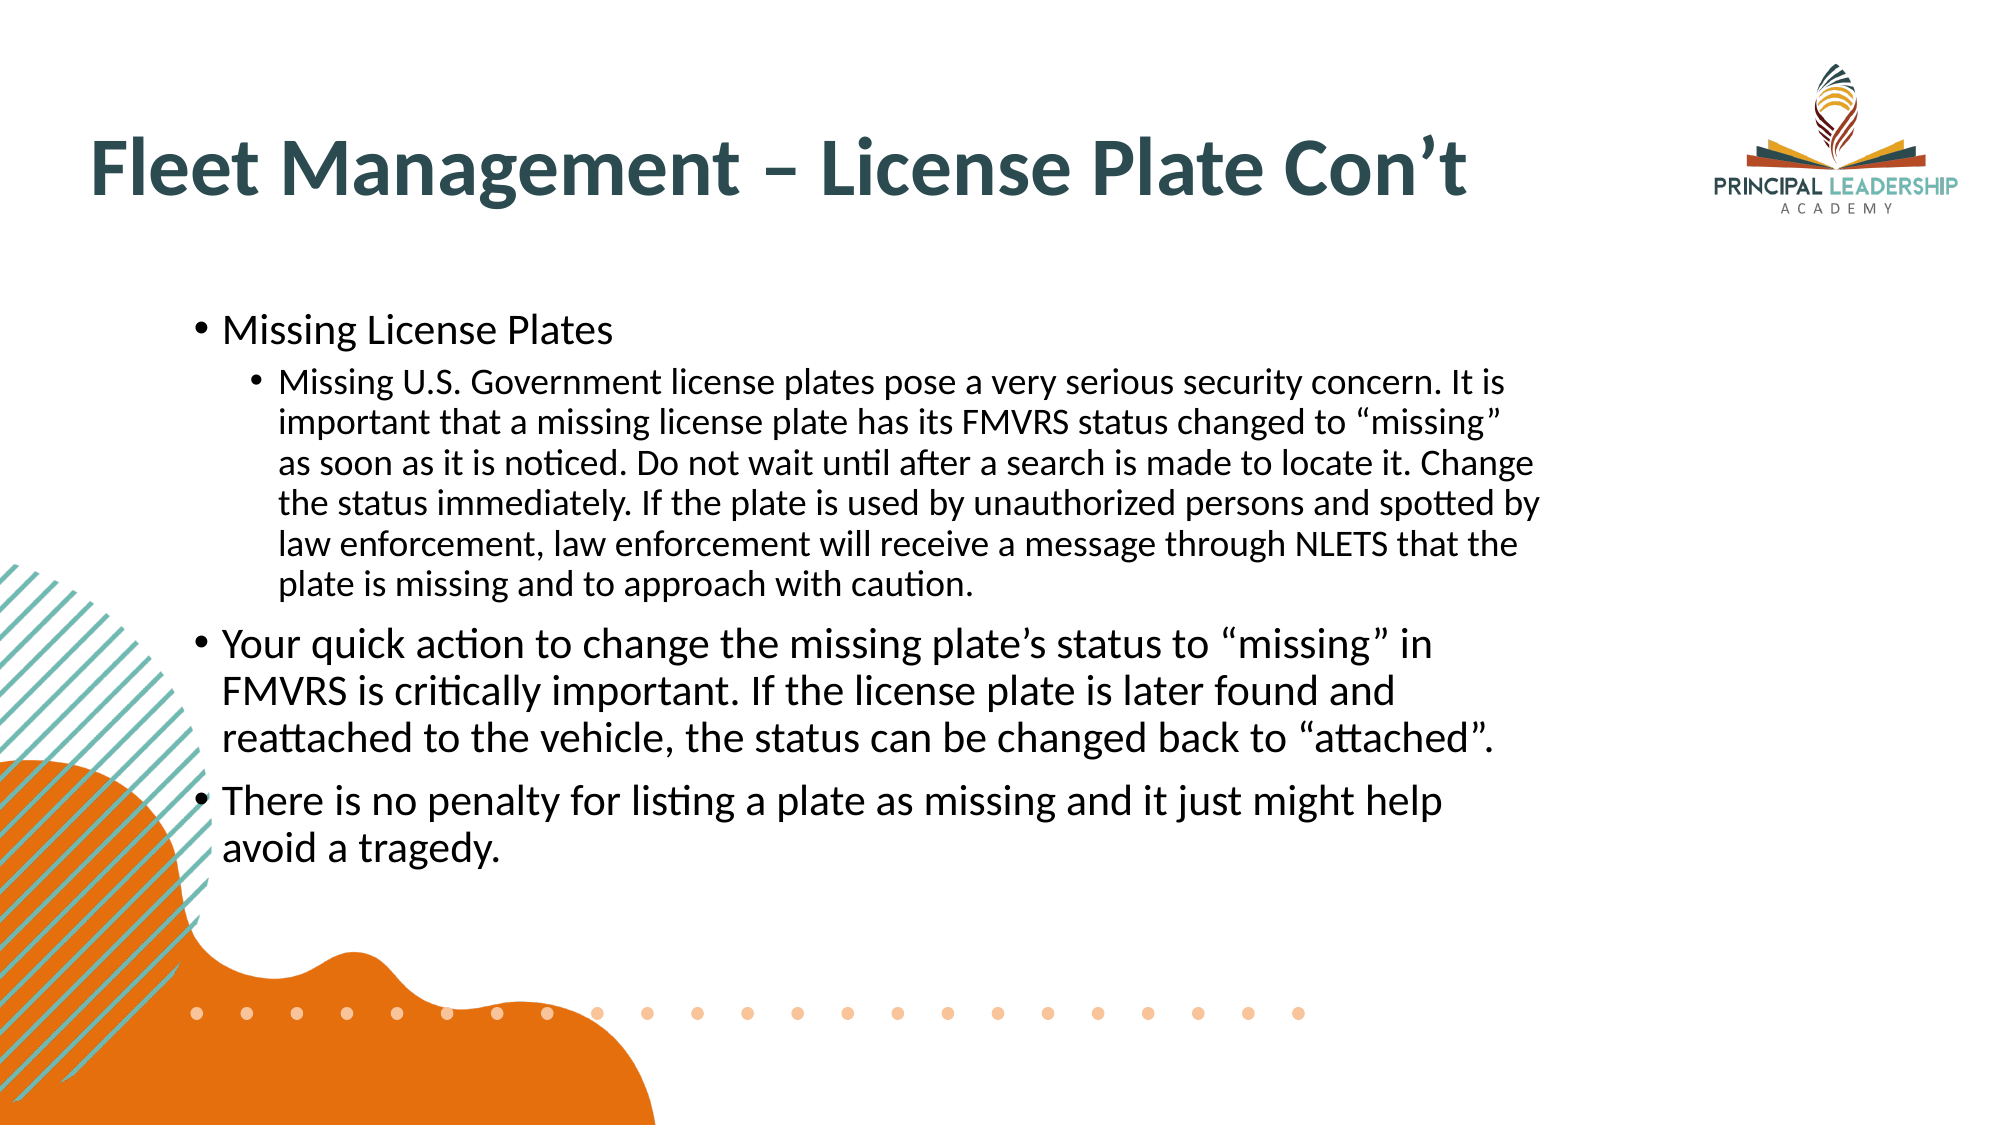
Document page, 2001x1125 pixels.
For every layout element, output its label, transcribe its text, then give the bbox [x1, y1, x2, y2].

picture [0, 544, 661, 1125]
text_box Fleet Management – License Plate Con’t [74, 59, 1738, 278]
list Missing License Plates Missing U.S. Government license plates pose a very serious security concern. It is important that a missing license plate has its FMVRS status changed to “missing” as soon as it is noticed. Do not wait until after a search is made to locate it. Change the status immediately. If the plate is used by unauthorized persons and spotted by law enforcement, law enforcement will receive a message through NLETS that the plate is missing and to approach with caution. Your quick action to change the missing plate’s status to “missing” in FMVRS is critically important. If the license plate is later found and reattached to the vehicle, the status can be changed back to “attached”. There is no penalty for listing a plate as missing and it just might help avoid a tragedy. [178, 299, 1559, 1014]
